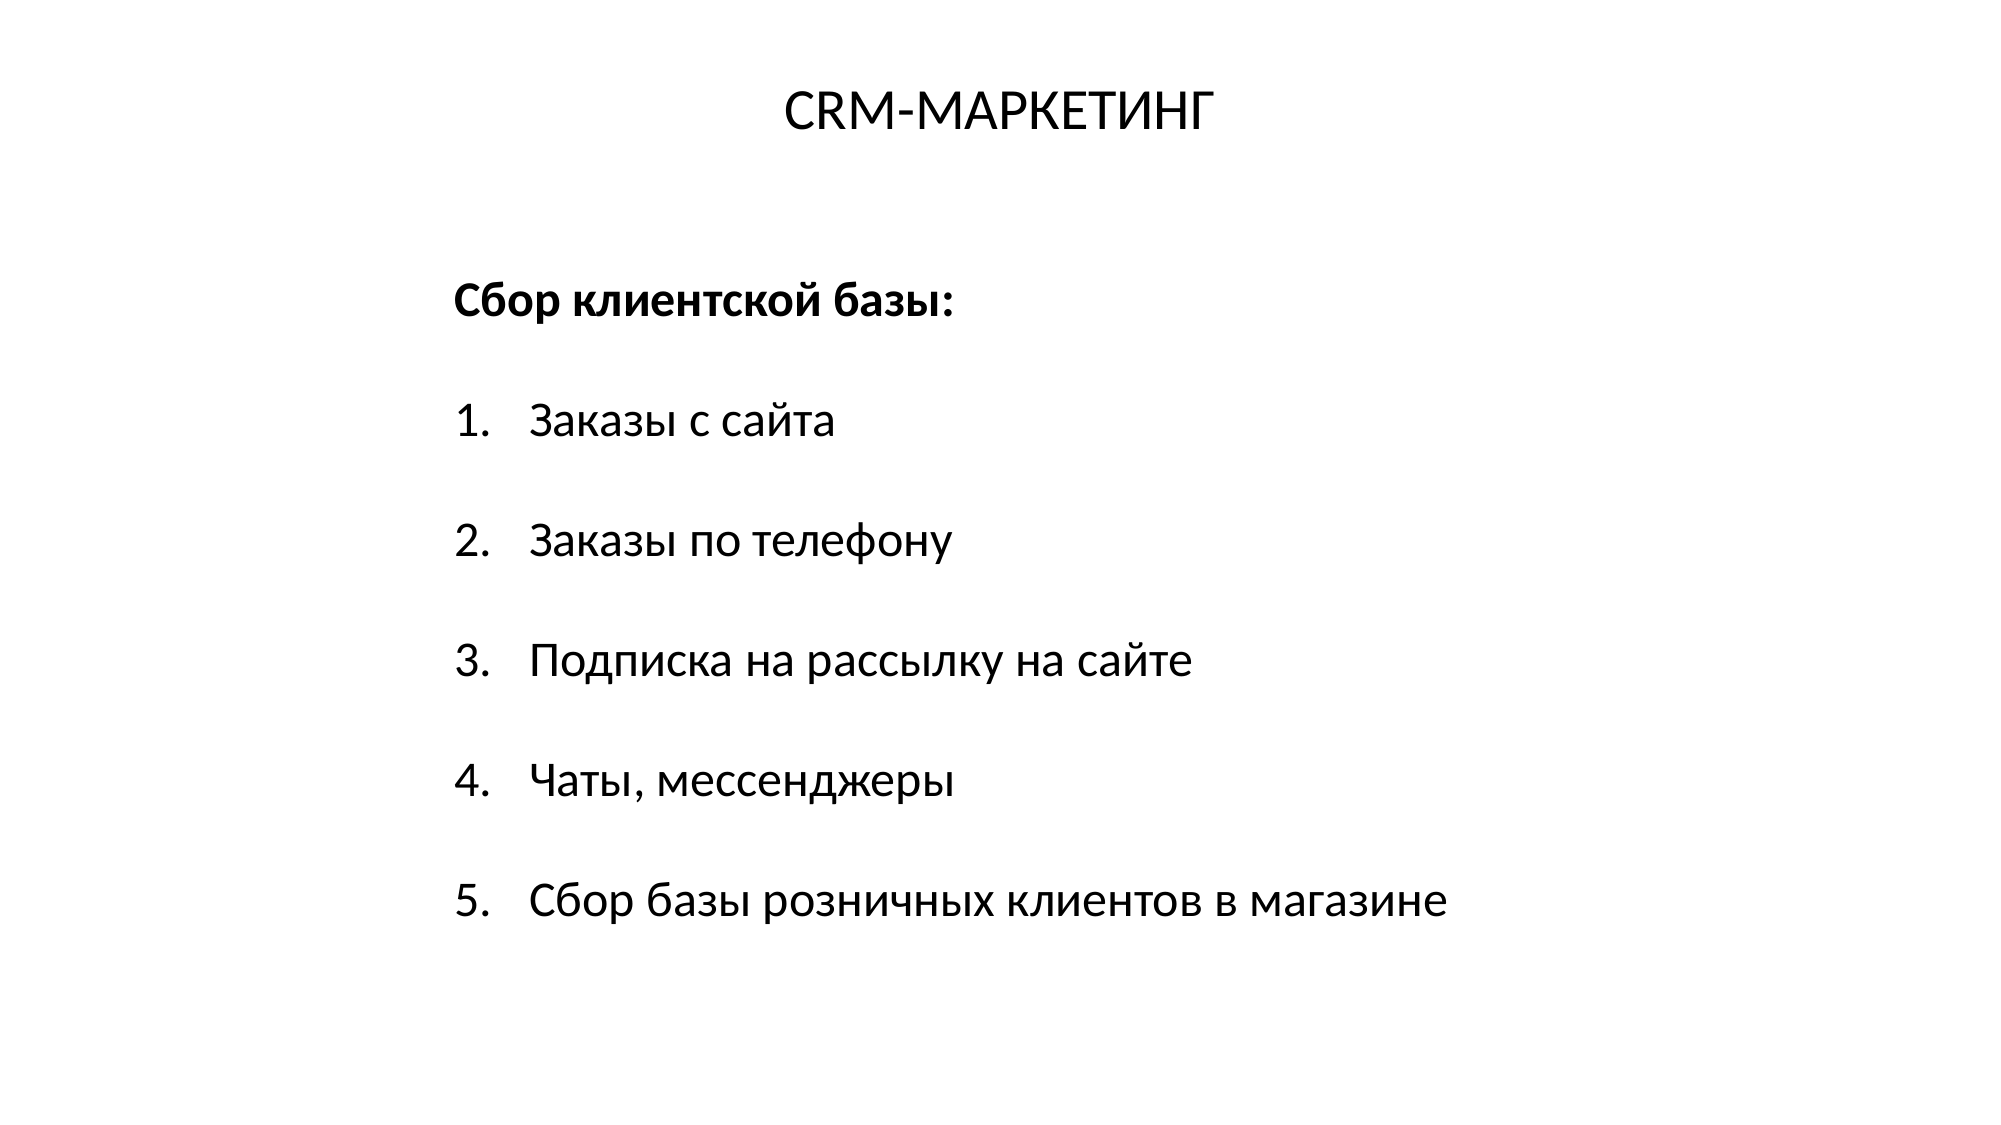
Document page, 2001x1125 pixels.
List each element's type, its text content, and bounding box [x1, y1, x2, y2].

text_box Сбор клиентской базы: Заказы с сайта Заказы по телефону Подписка на рассылку на сайте Чаты, мессенджеры Сбор базы розничных клиентов в магазине [439, 258, 1464, 994]
text_box CRM-МАРКЕТИНГ [705, 63, 1295, 149]
